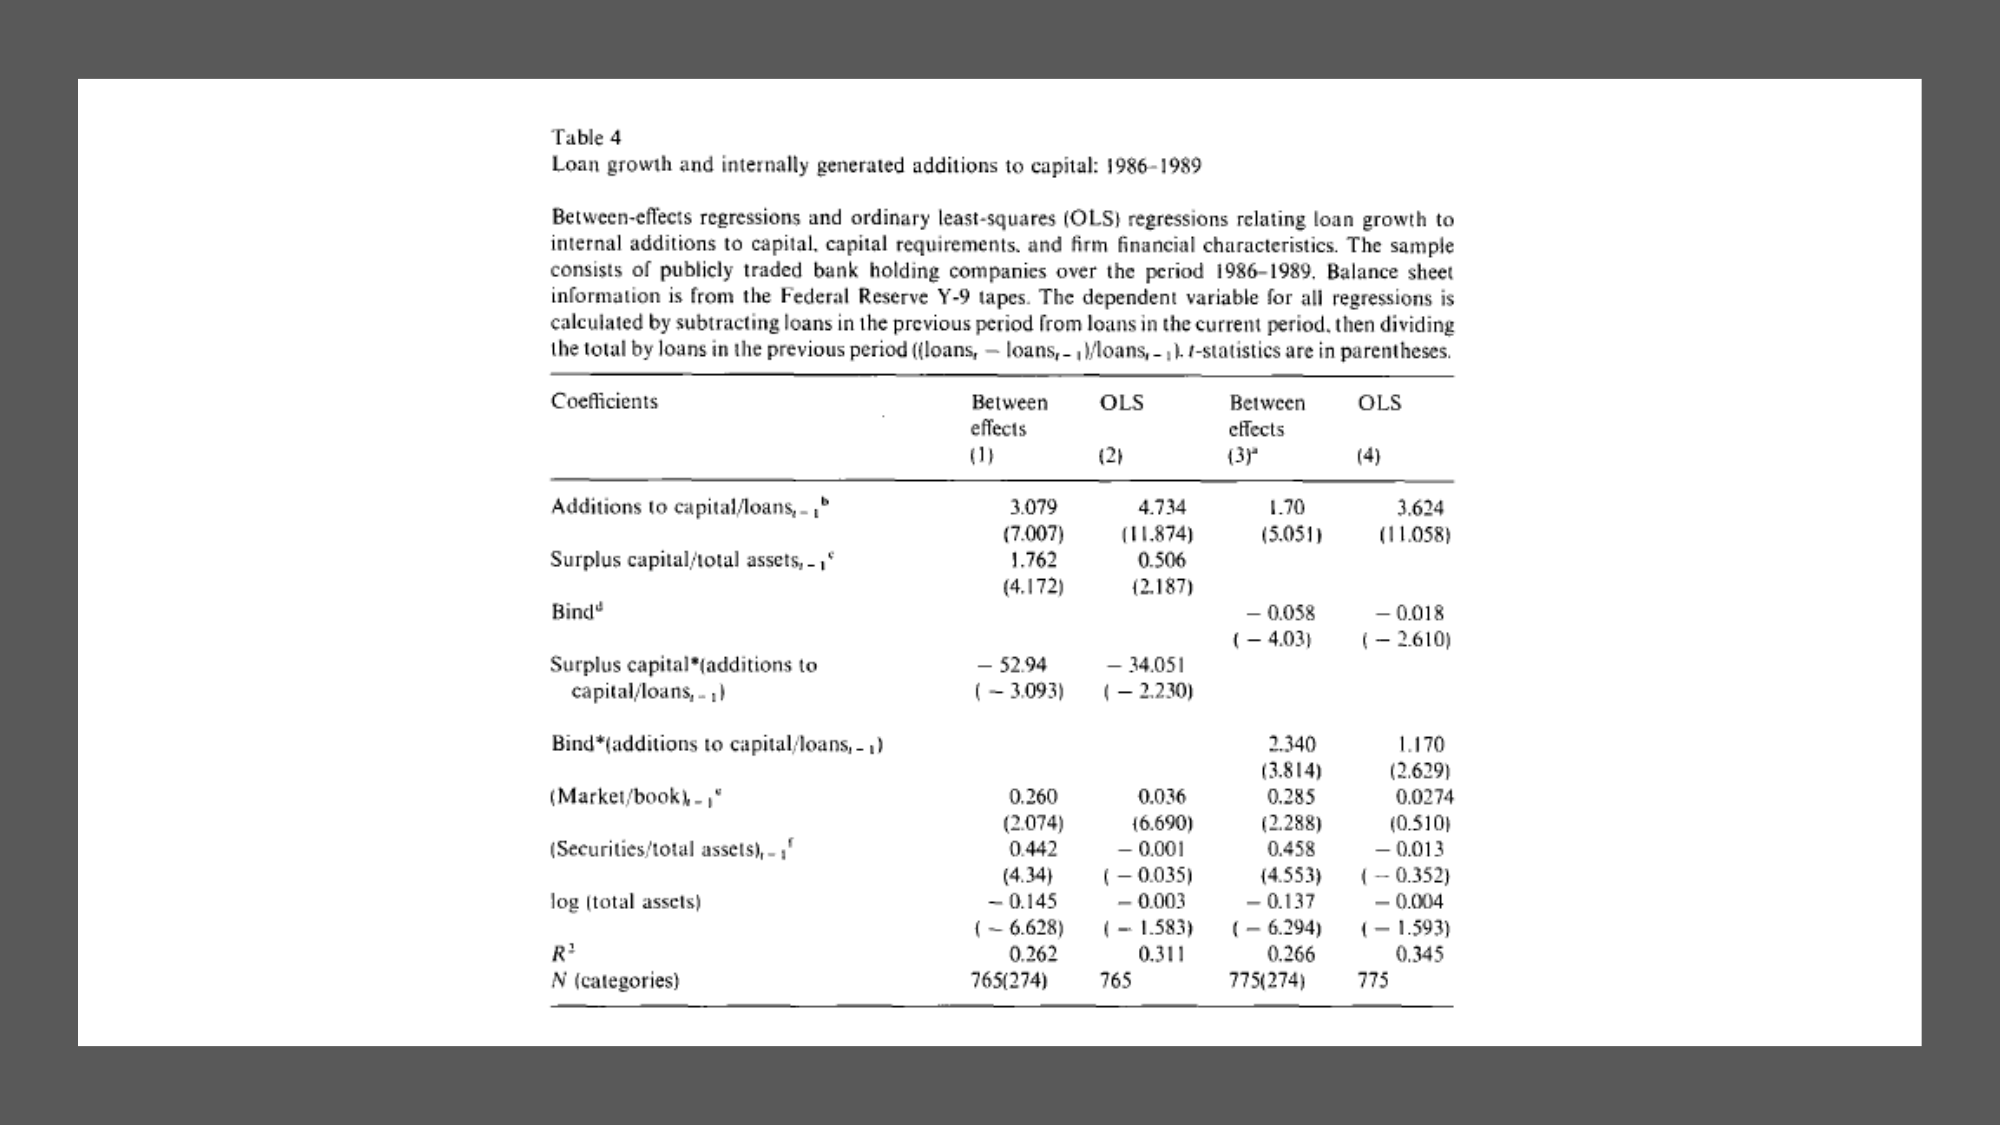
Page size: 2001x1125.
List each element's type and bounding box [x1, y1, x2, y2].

list [520, 105, 1480, 1020]
text_box [77, 78, 1923, 1047]
text_box [0, 0, 2000, 1125]
